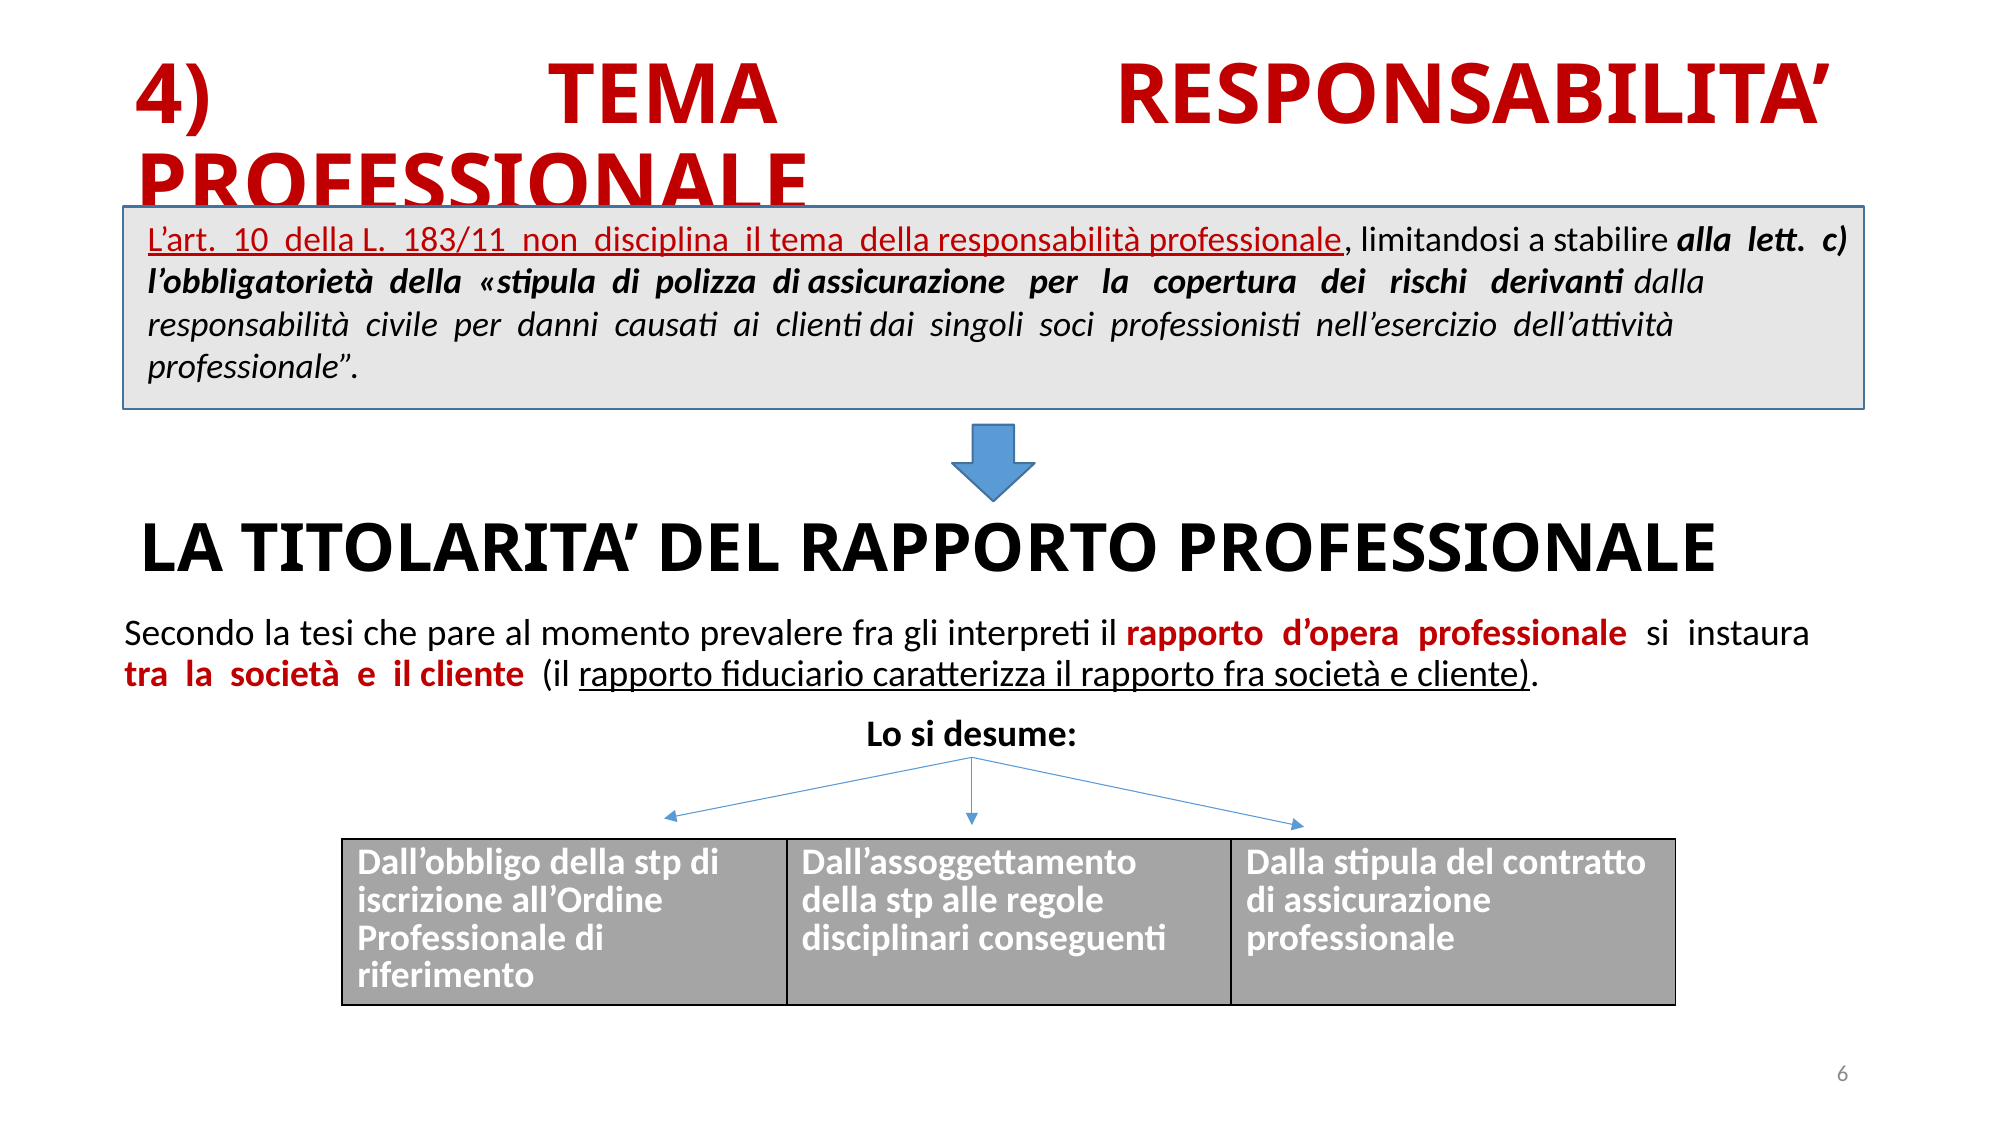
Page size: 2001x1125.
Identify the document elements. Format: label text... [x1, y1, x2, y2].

text_box Secondo la tesi che pare al momento prevalere fra gli interpreti il rapporto d’opera professionale si instaura tra la società e il cliente (il rapporto fiduciario caratterizza il rapporto fra società e cliente). Lo si desume: [109, 605, 1835, 782]
text_box [971, 423, 1016, 440]
list 4) TEMA RESPONSABILITA’ PROFESSIONALE [120, 44, 1846, 442]
text_box L’art. 10 della L. 183/11 non disciplina il tema della responsabilità professionale, limitandosi a stabilire alla lett. c) l’obbligatorietà della «stipula di polizza di assicurazione per la copertura dei rischi derivanti dalla responsabilità civile per danni causati ai clienti dai singoli soci professionisti nell’esercizio dell’attività professionale”. [132, 208, 1907, 443]
table_header Dall’obbligo della stp di iscrizione all’Ordine Professionale di riferimento [343, 840, 786, 1004]
slide_number 6 [1413, 1042, 1864, 1103]
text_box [971, 757, 1305, 827]
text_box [663, 757, 971, 819]
text_box [122, 205, 1865, 410]
table_header Dalla stipula del contratto di assicurazione professionale [1232, 840, 1675, 1004]
title LA TITOLARITA’ DEL RAPPORTO PROFESSIONALE [124, 440, 1877, 659]
table_header Dall’assoggettamento della stp alle regole disciplinari conseguenti [788, 840, 1230, 1004]
